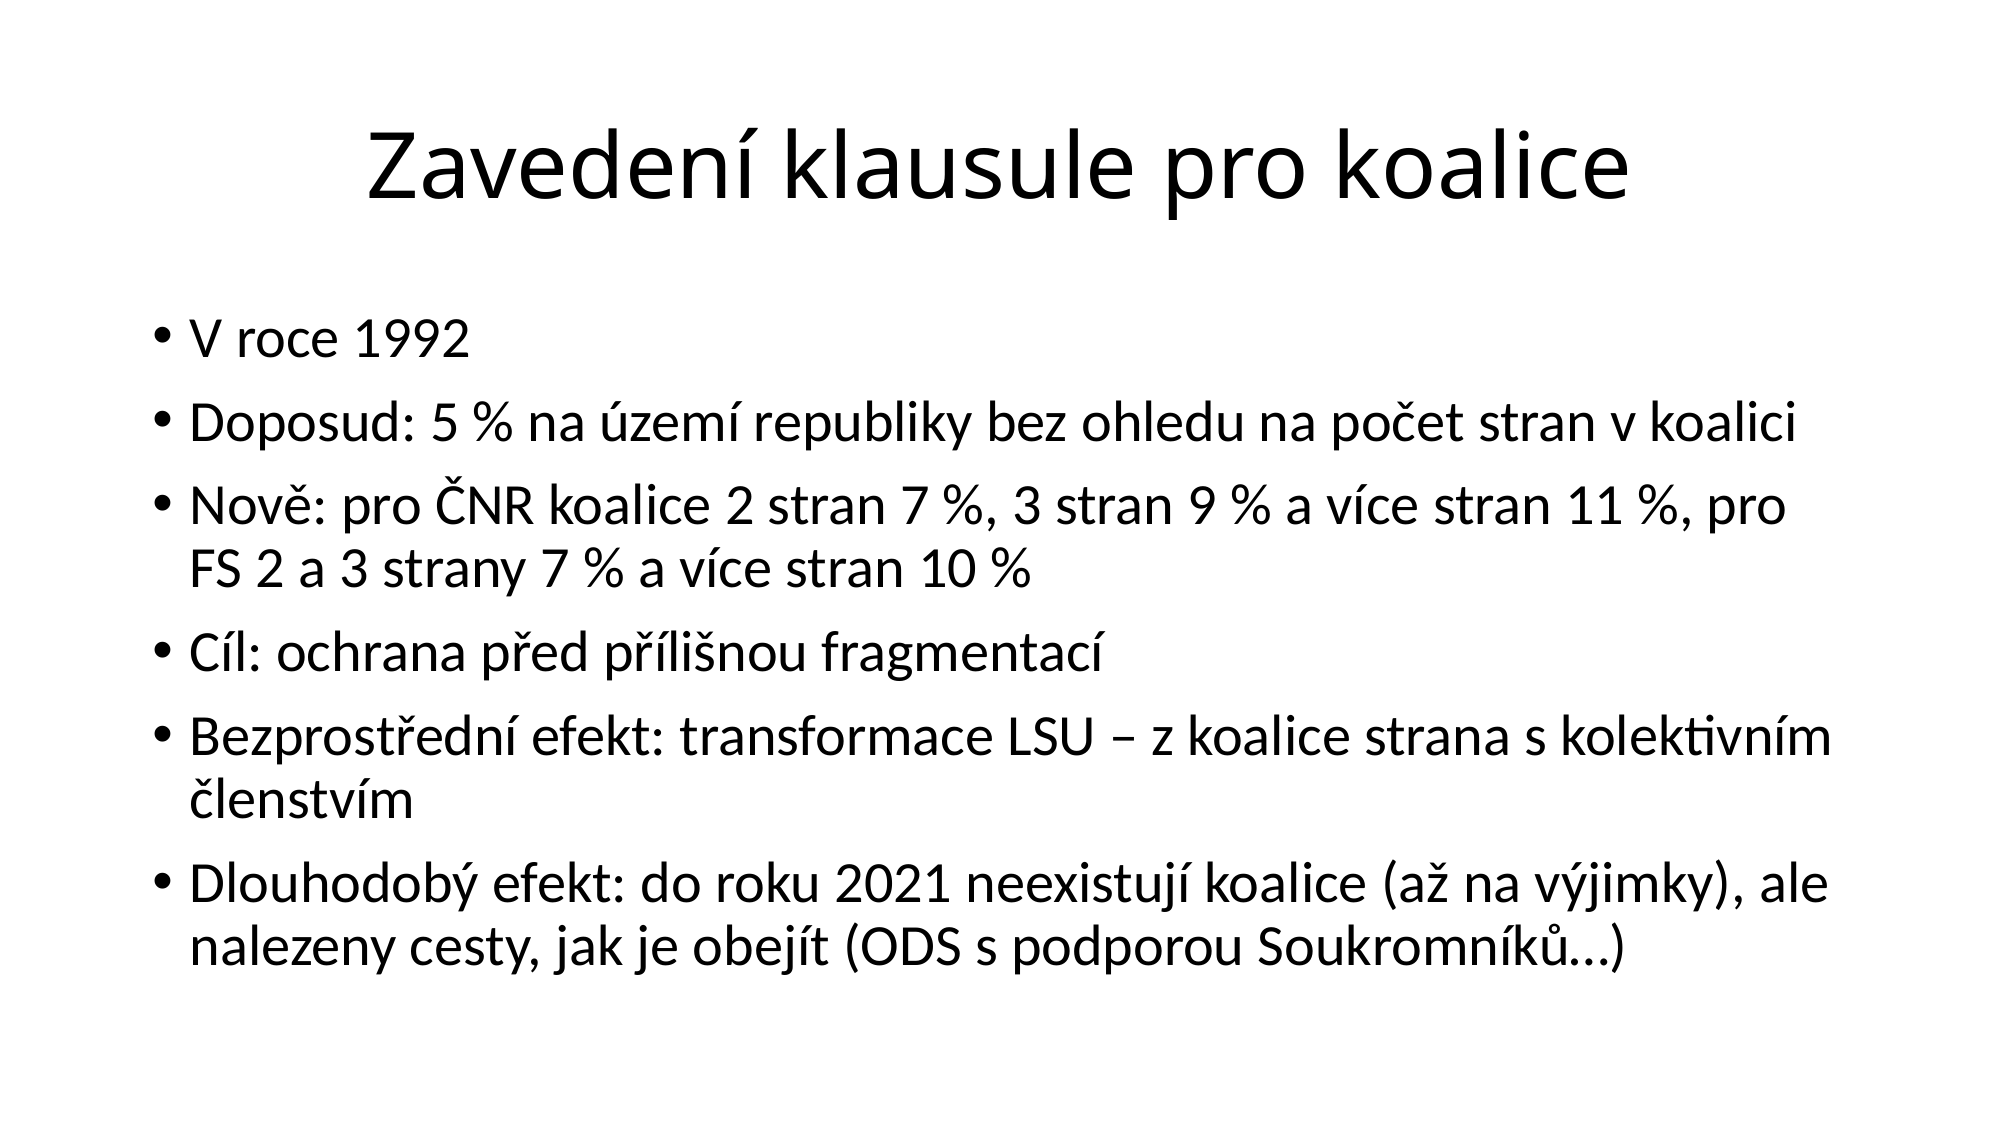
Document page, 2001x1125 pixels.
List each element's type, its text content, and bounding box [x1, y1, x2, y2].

title Zavedení klausule pro koalice [137, 59, 1863, 278]
list V roce 1992 Doposud: 5 % na území republiky bez ohledu na počet stran v koalici Nově: pro ČNR koalice 2 stran 7 %, 3 stran 9 % a více stran 11 %, pro FS 2 a 3 strany 7 % a více stran 10 % Cíl: ochrana před přílišnou fragmentací Bezprostřední efekt: transformace LSU – z koalice strana s kolektivním členstvím Dlouhodobý efekt: do roku 2021 neexistují koalice (až na výjimky), ale nalezeny cesty, jak je obejít (ODS s podporou Soukromníků…) [137, 299, 1863, 1014]
